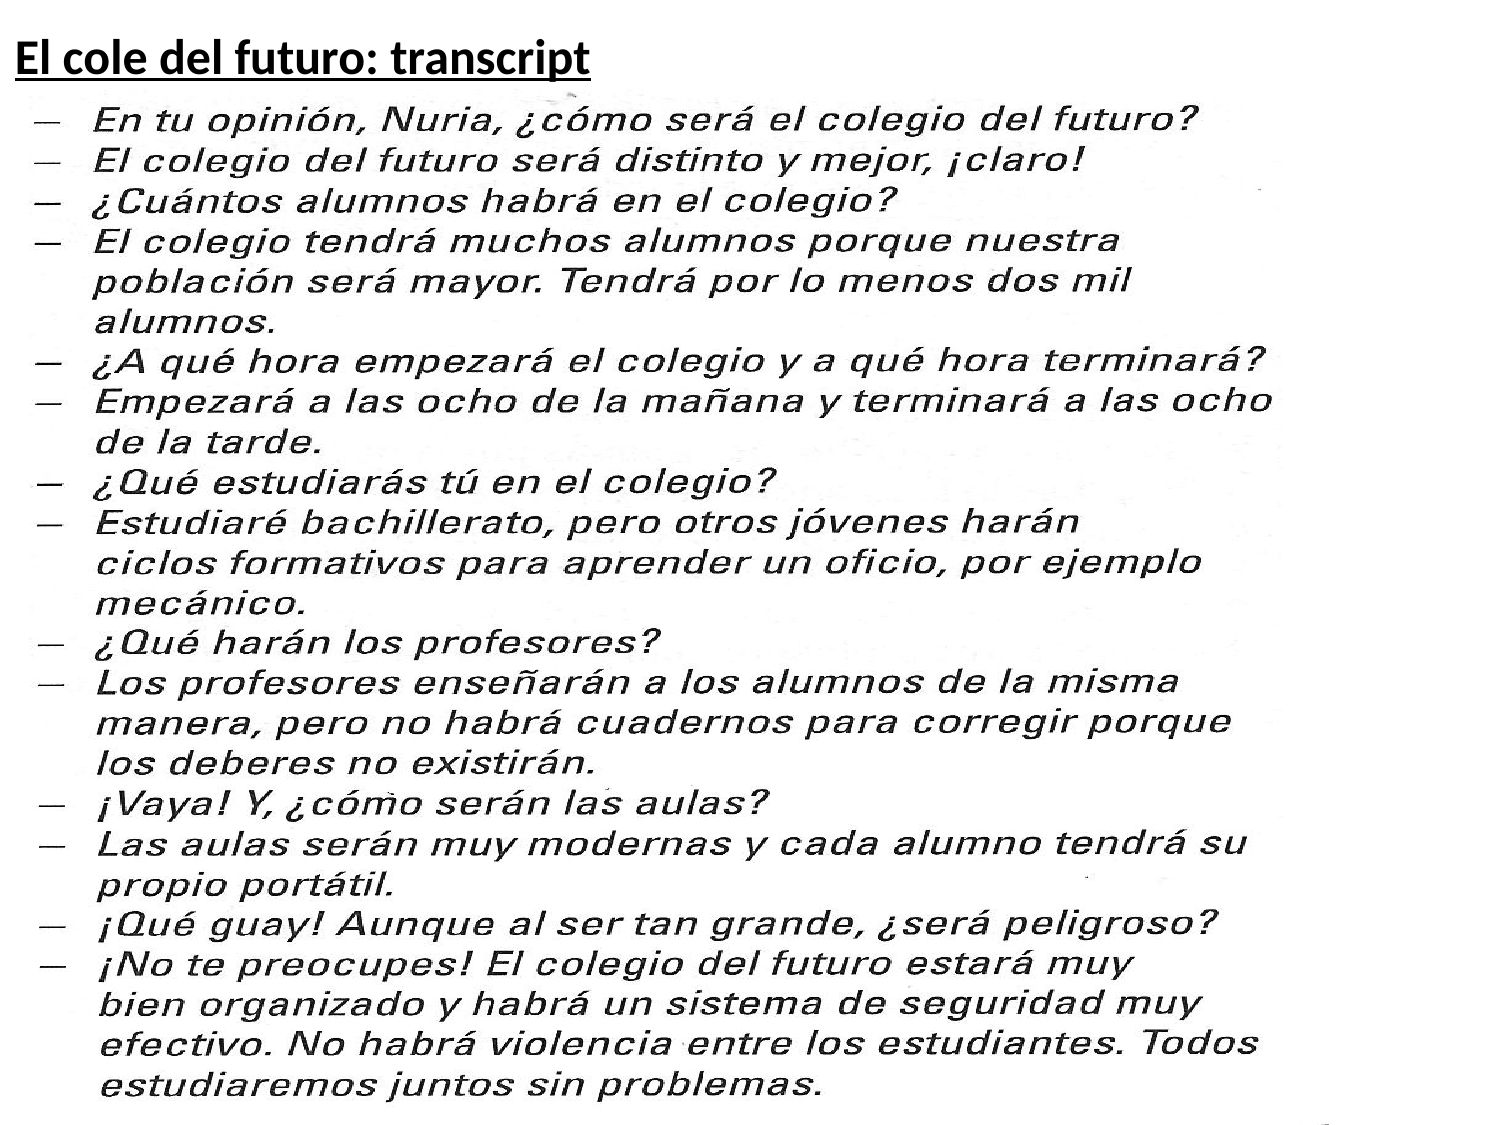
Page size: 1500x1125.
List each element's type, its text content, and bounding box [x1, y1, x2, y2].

text_box El cole del futuro: transcript [0, 0, 1500, 377]
picture [0, 89, 1330, 1125]
